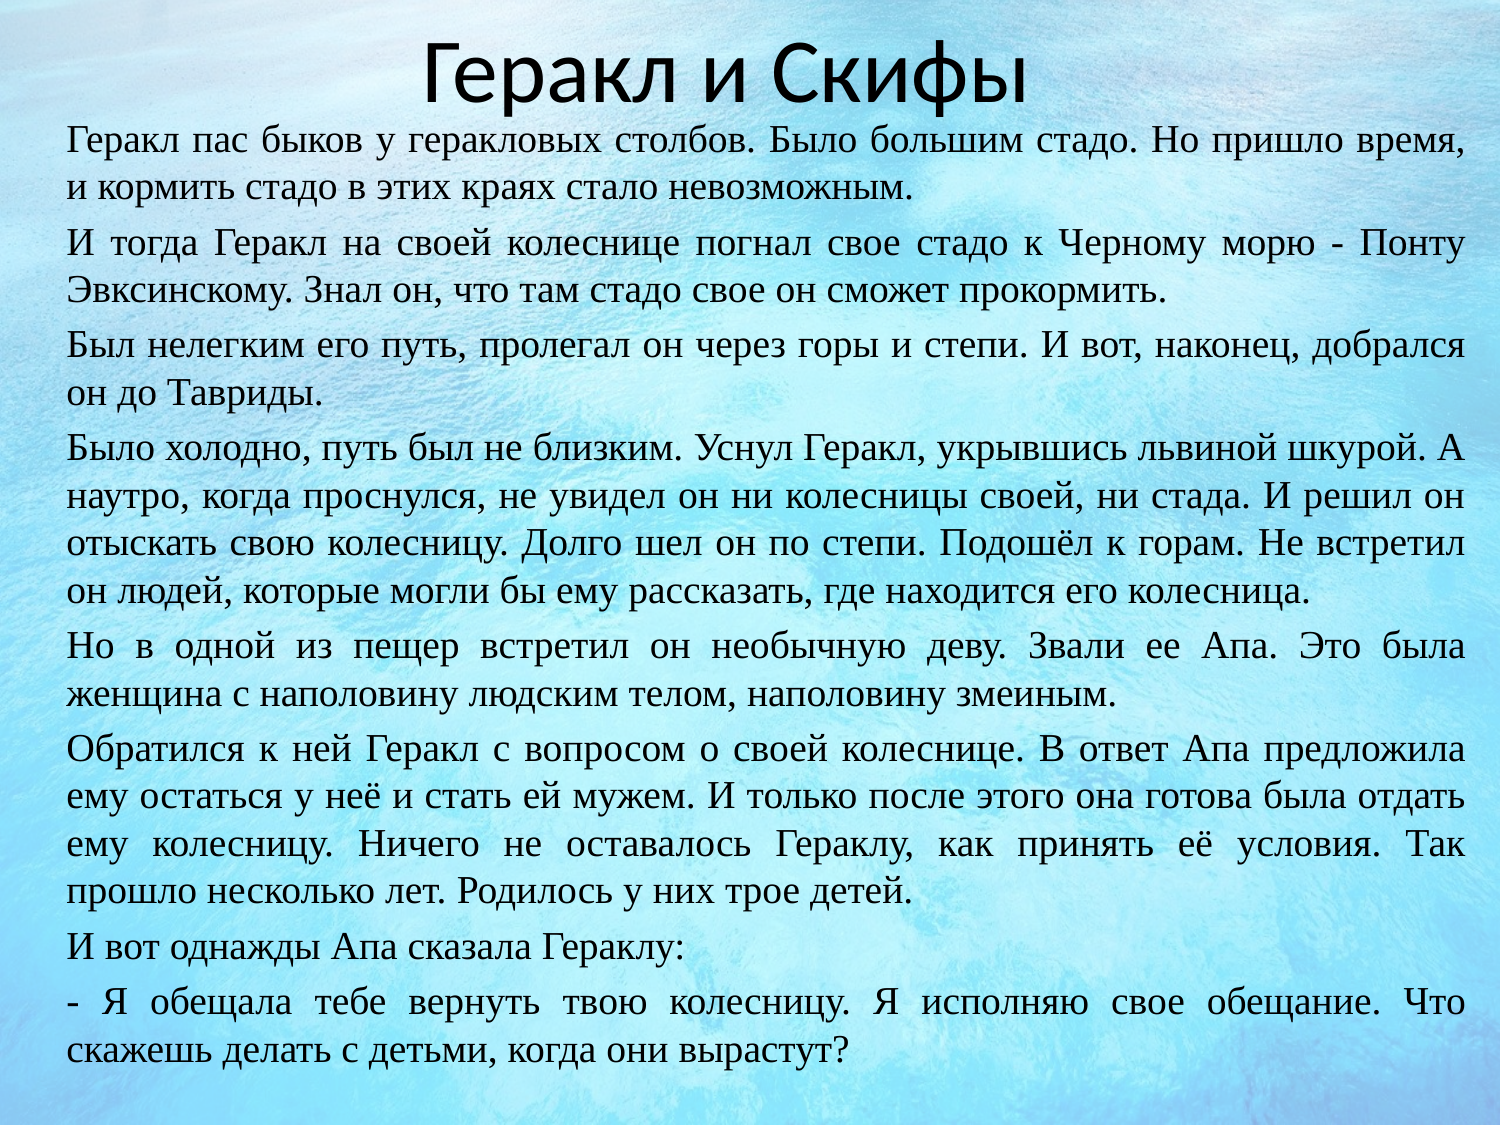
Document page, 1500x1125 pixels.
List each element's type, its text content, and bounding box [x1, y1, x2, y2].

list Геракл пас быков у геракловых столбов. Было большим стадо. Но пришло время, и кормить стадо в этих краях стало невозможным. И тогда Геракл на своей колеснице погнал свое стадо к Черному морю - Понту Эвксинскому. Знал он, что там стадо свое он сможет прокормить. Был нелегким его путь, пролегал он через горы и степи. И вот, наконец, добрался он до Тавриды. Было холодно, путь был не близким. Уснул Геракл, укрывшись львиной шкурой. А наутро, когда проснулся, не увидел он ни колесницы своей, ни стада. И решил он отыскать свою колесницу. Долго шел он по степи. Подошёл к горам. Не встретил он людей, которые могли бы ему рассказать, где находится его колесница. Но в одной из пещер встретил он необычную деву. Звали ее Апа. Это была женщина с наполовину людским телом, наполовину змеиным. Обратился к ней Геракл с вопросом о своей колеснице. В ответ Апа предложила ему остаться у неё и стать ей мужем. И только после этого она готова была отдать ему колесницу. Ничего не оставалось Гераклу, как принять её условия. Так прошло несколько лет. Родилось у них трое детей. И вот однажды Апа сказала Гераклу: - Я обещала тебе вернуть твою колесницу. Я исполняю свое обещание. Что скажешь делать с детьми, когда они вырастут? [51, 105, 1483, 1047]
title Геракл и Cкифы [51, 0, 1402, 105]
